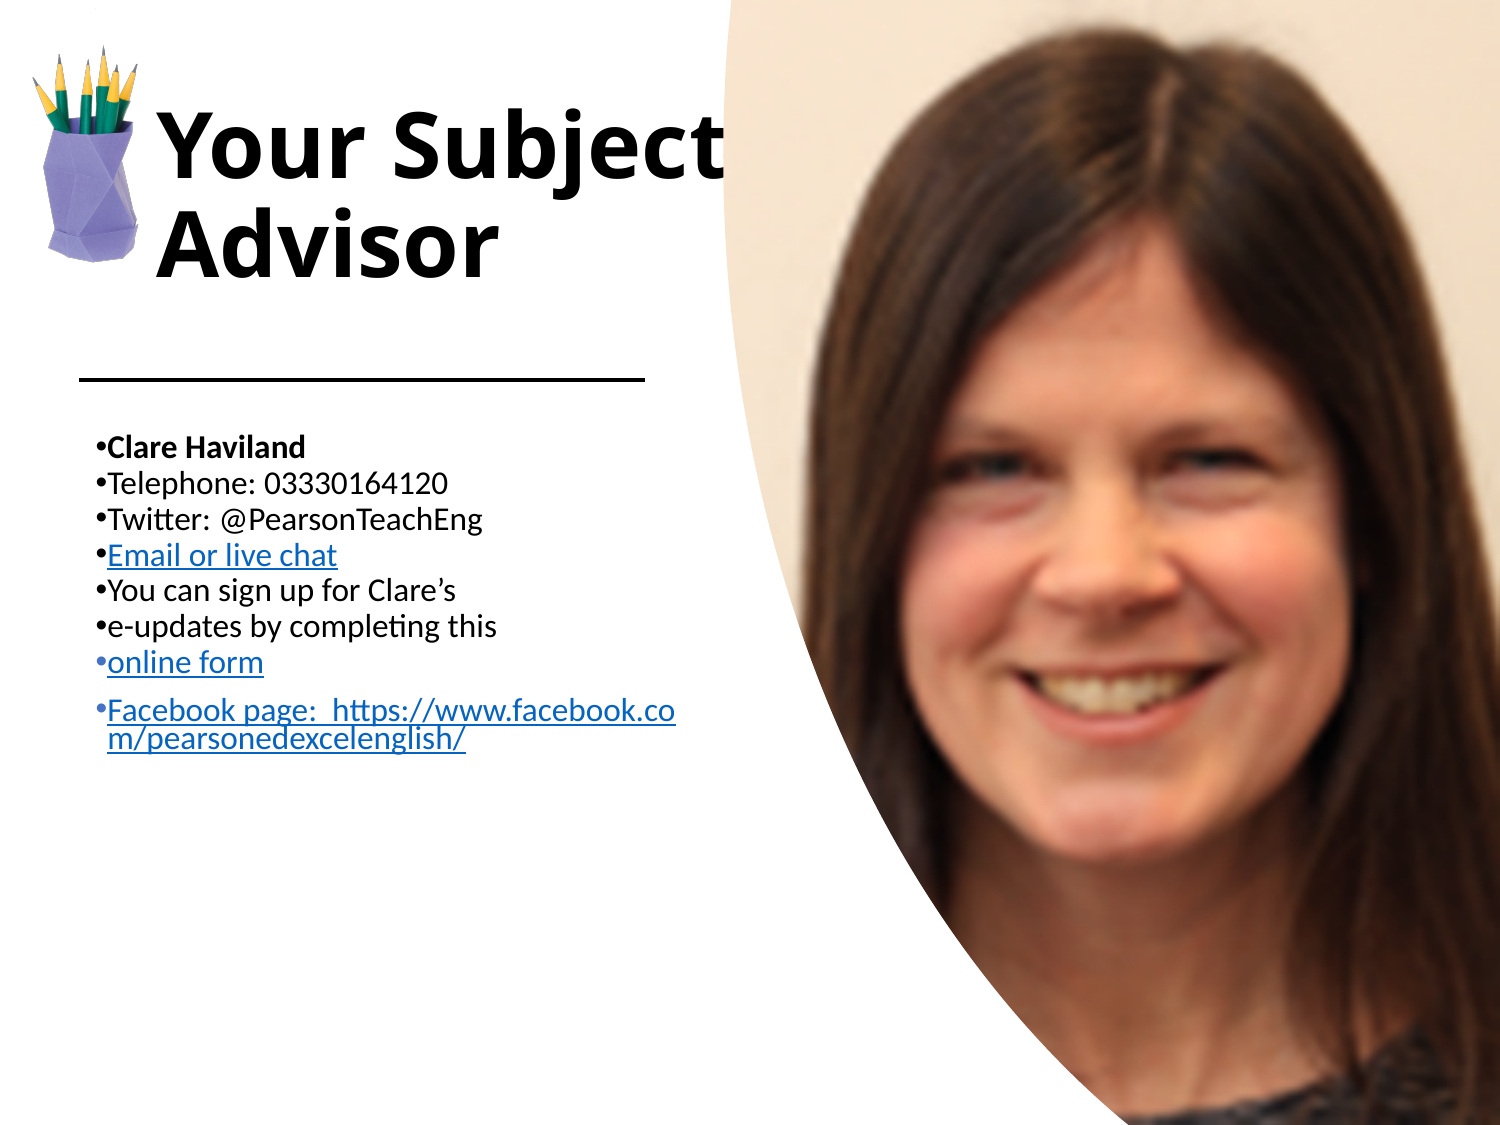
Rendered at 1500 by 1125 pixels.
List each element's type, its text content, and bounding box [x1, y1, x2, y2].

list Clare Haviland Telephone: 03330164120 Twitter: @PearsonTeachEng Email or live chat You can sign up for Clare’s e-updates by completing this online form Facebook page: https://www.facebook.com/pearsonedexcelenglish/ [80, 422, 711, 991]
picture [0, 0, 192, 309]
picture [723, 0, 1500, 1125]
title Your Subject Advisor [141, 59, 723, 338]
